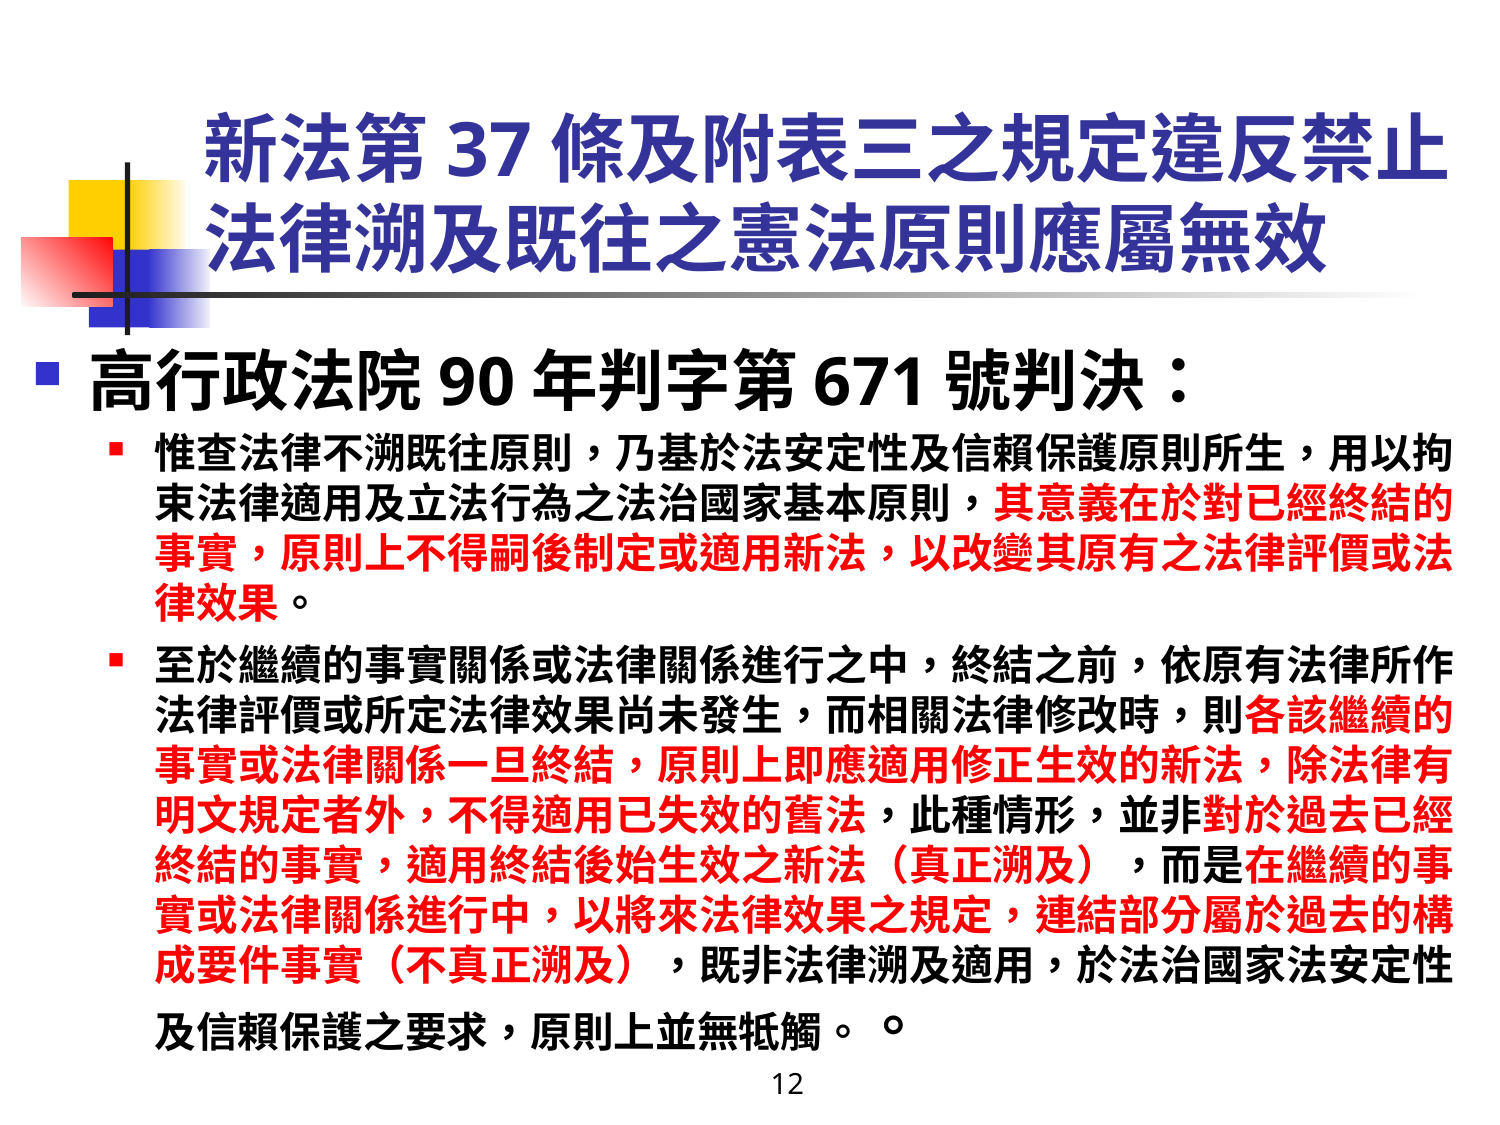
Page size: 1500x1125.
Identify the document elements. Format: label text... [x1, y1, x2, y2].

list 高行政法院90年判字第671號判決： 惟查法律不溯既往原則，乃基於法安定性及信賴保護原則所生，用以拘束法律適用及立法行為之法治國家基本原則，其意義在於對已經終結的事實，原則上不得嗣後制定或適用新法，以改變其原有之法律評價或法律效果。 至於繼續的事實關係或法律關係進行之中，終結之前，依原有法律所作法律評價或所定法律效果尚未發生，而相關法律修改時，則各該繼續的事實或法律關係一旦終結，原則上即應適用修正生效的新法，除法律有明文規定者外，不得適用已失效的舊法，此種情形，並非對於過去已經終結的事實，適用終結後始生效之新法（真正溯及），而是在繼續的事實或法律關係進行中，以將來法律效果之規定，連結部分屬於過去的構成要件事實（不真正溯及），既非法律溯及適用，於法治國家法安定性及信賴保護之要求，原則上並無牴觸。。 [17, 331, 1469, 1006]
text_box [679, 550, 860, 596]
title 新法第37條及附表三之規定違反禁止法律溯及既往之憲法原則應屬無效 [188, 101, 1468, 289]
footer 12 [549, 1037, 1026, 1113]
